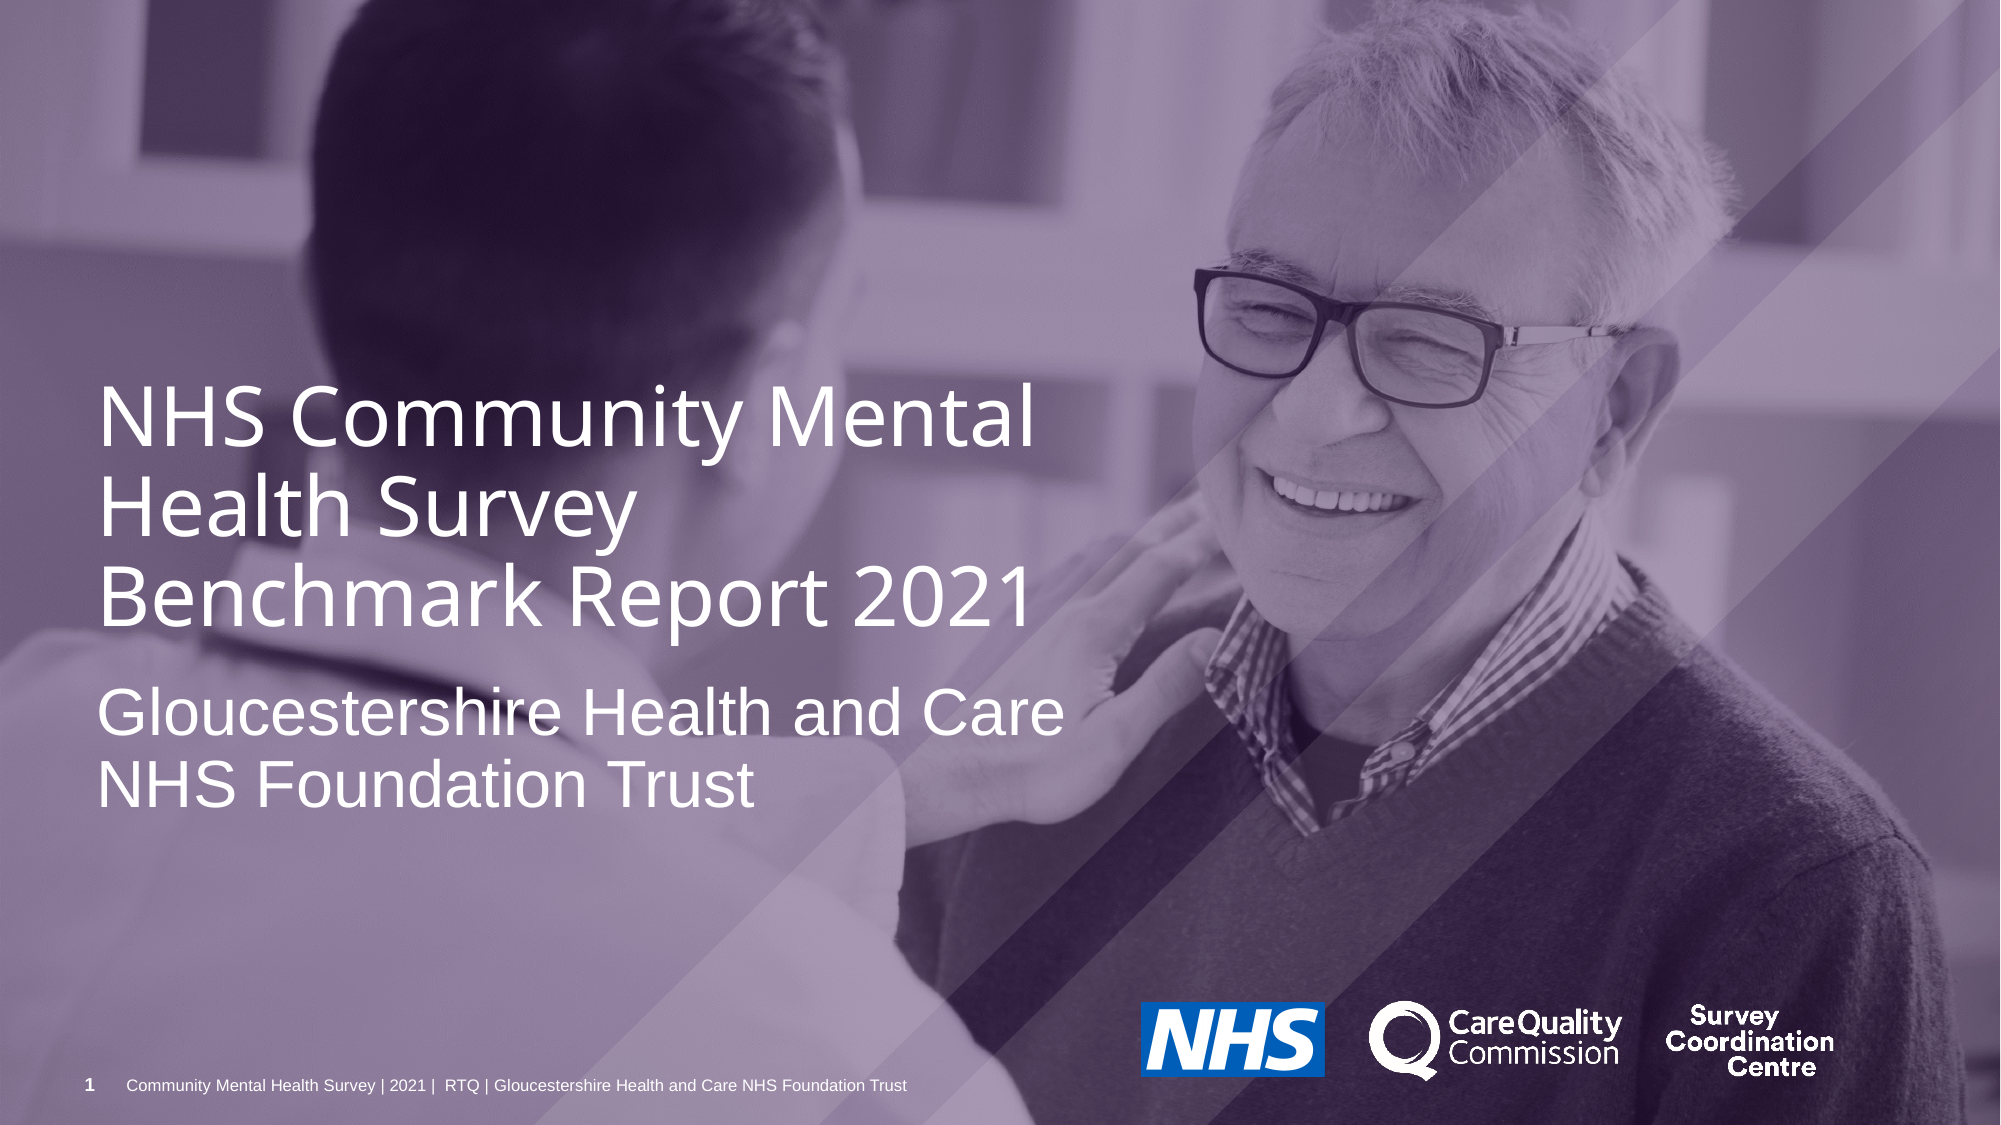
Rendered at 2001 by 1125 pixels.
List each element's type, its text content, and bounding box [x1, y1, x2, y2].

text_box NHS Community Mental Health Survey Benchmark Report 2021 [96, 374, 1313, 645]
picture [1141, 1002, 1325, 1077]
picture [1663, 1001, 1836, 1079]
title Gloucestershire Health and Care NHS Foundation Trust [96, 677, 1168, 824]
picture [1357, 989, 1629, 1091]
text_box 1 [84, 1065, 122, 1125]
